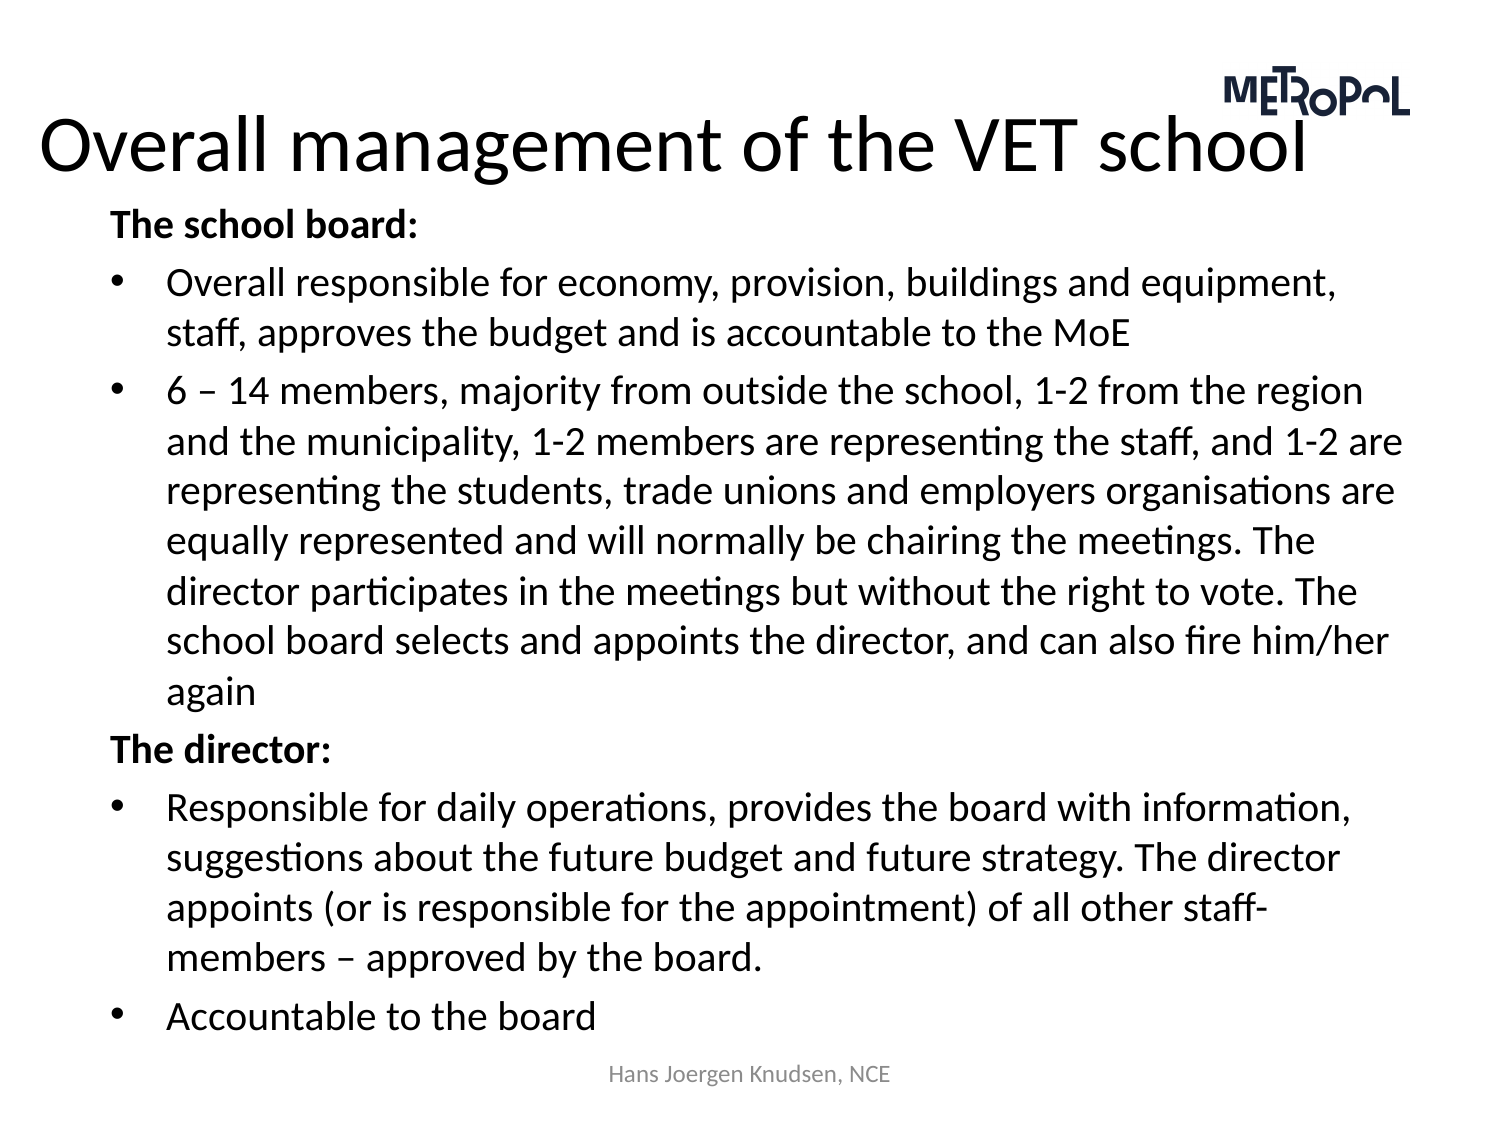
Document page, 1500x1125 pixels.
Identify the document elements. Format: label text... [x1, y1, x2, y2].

footer Hans Joergen Knudsen, NCE [512, 1042, 988, 1103]
picture [1222, 62, 1411, 120]
title Overall management of the VET school [0, 45, 1350, 233]
list The school board: Overall responsible for economy, provision, buildings and equipment, staff, approves the budget and is accountable to the MoE 6 – 14 members, majority from outside the school, 1-2 from the region and the municipality, 1-2 members are representing the staff, and 1-2 are representing the students, trade unions and employers organisations are equally represented and will normally be chairing the meetings. The director participates in the meetings but without the right to vote. The school board selects and appoints the director, and can also fire him/her again The director: Responsible for daily operations, provides the board with information, suggestions about the future budget and future strategy. The director appoints (or is responsible for the appointment) of all other staff-members – approved by the board. Accountable to the board [94, 189, 1425, 735]
